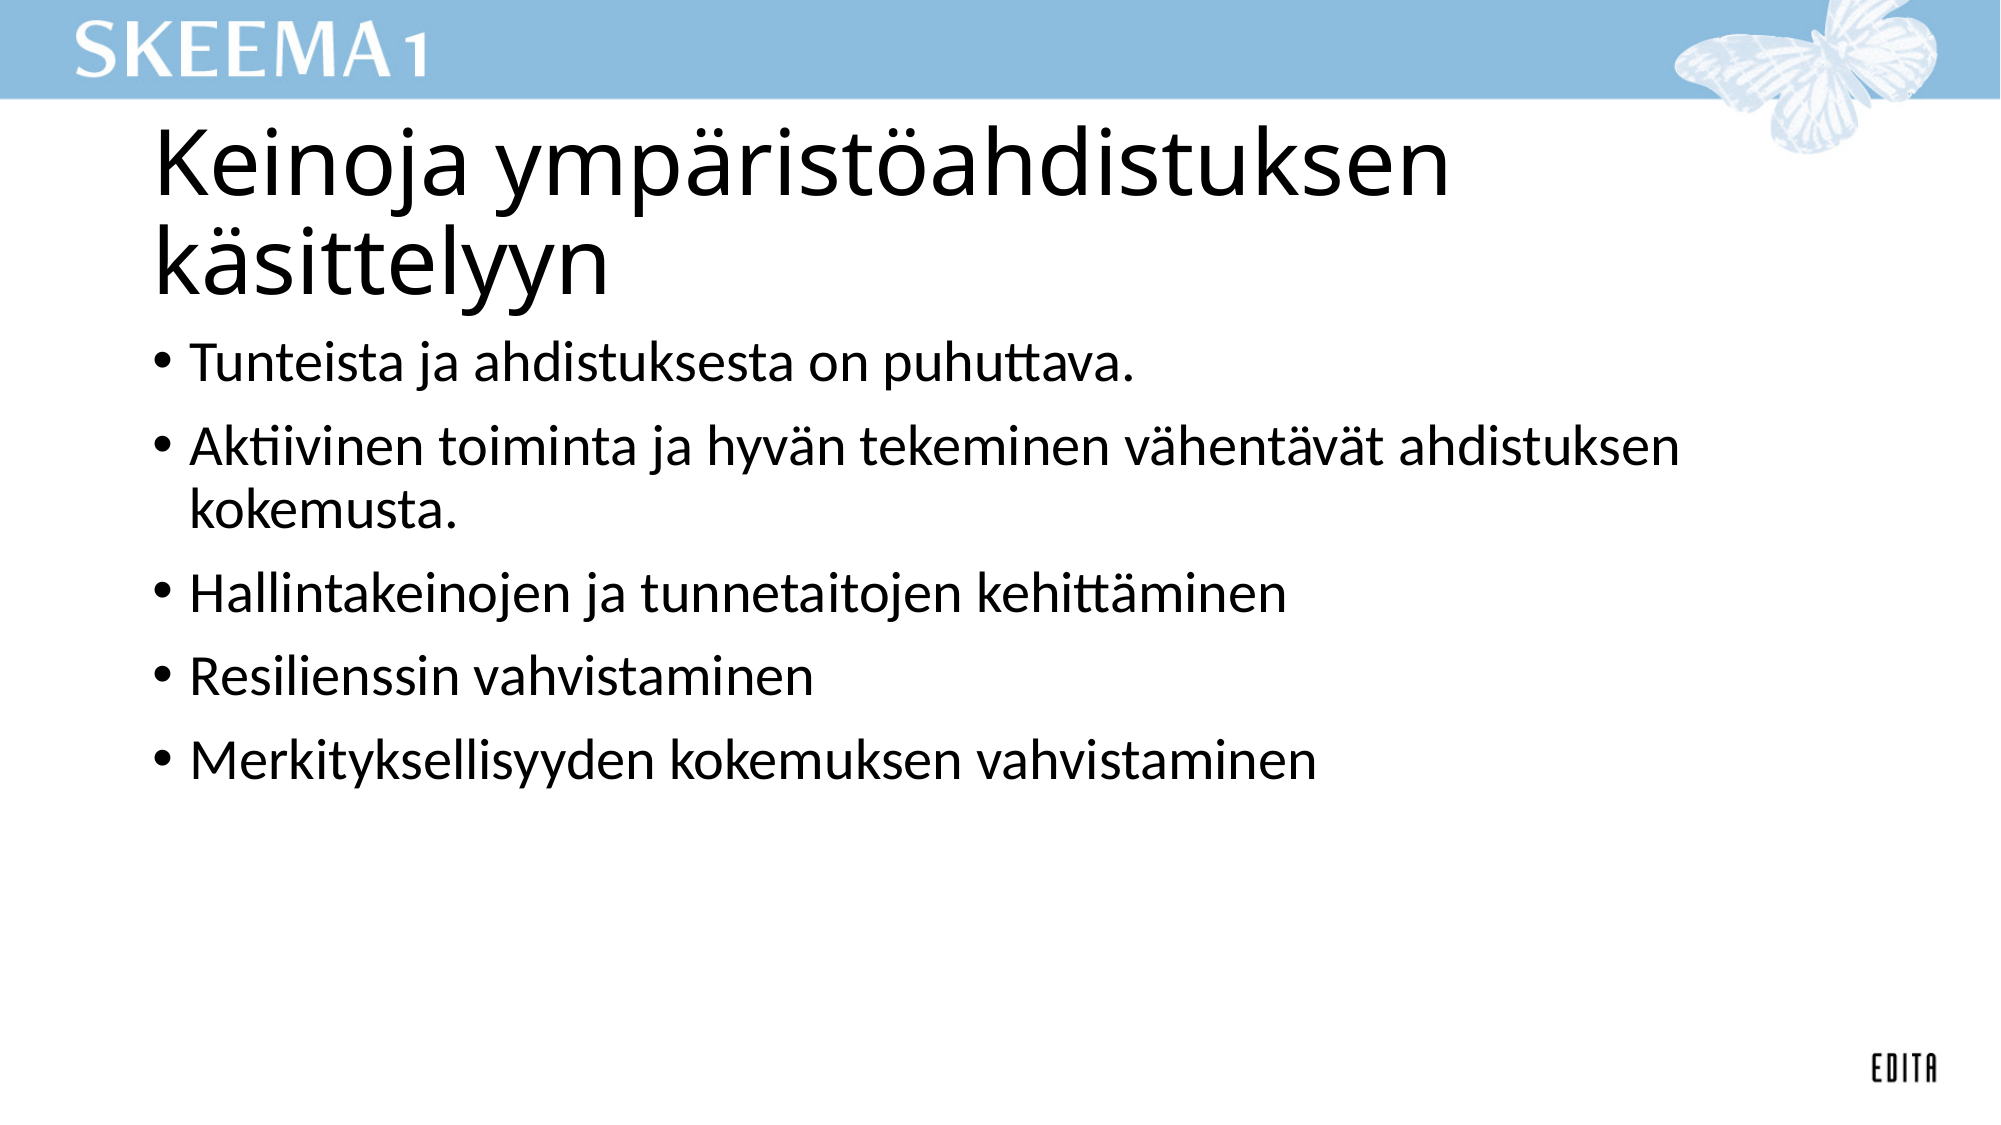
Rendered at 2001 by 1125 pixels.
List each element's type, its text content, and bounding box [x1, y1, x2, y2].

list Tunteista ja ahdistuksesta on puhuttava. Aktiivinen toiminta ja hyvän tekeminen vähentävät ahdistuksen kokemusta. Hallintakeinojen ja tunnetaitojen kehittäminen Resilienssin vahvistaminen Merkityksellisyyden kokemuksen vahvistaminen [137, 323, 1863, 1038]
picture [0, 0, 2001, 1125]
title Keinoja ympäristöahdistuksen käsittelyyn [137, 106, 1863, 323]
